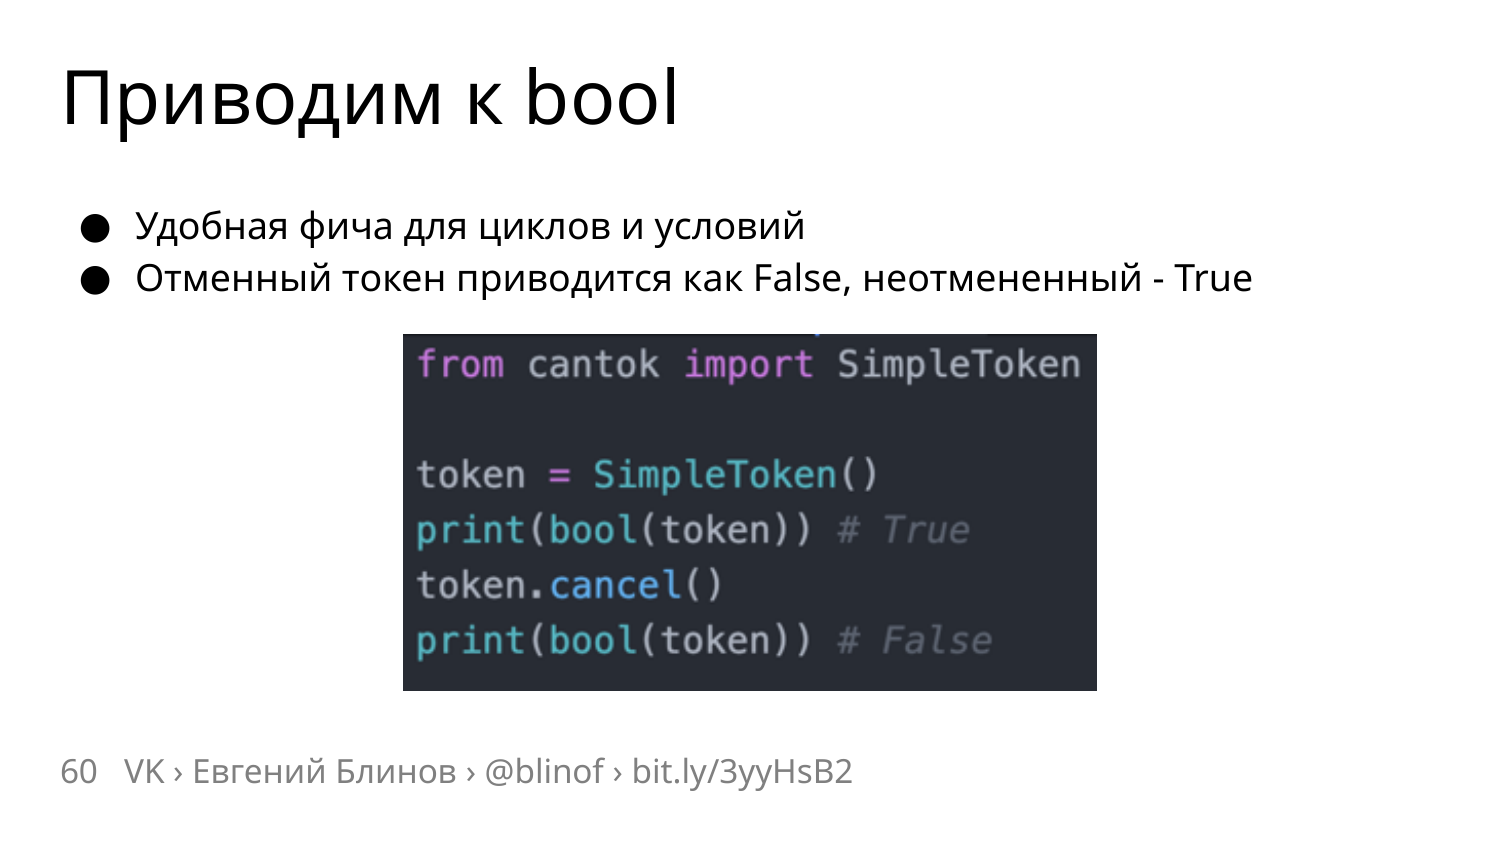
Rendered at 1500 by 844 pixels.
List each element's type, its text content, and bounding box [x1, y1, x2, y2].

picture [403, 333, 1097, 691]
title Приводим к bool [45, 45, 1455, 158]
list Удобная фича для циклов и условий Отменный токен приводится как False, неотмененный - True [45, 180, 1455, 743]
